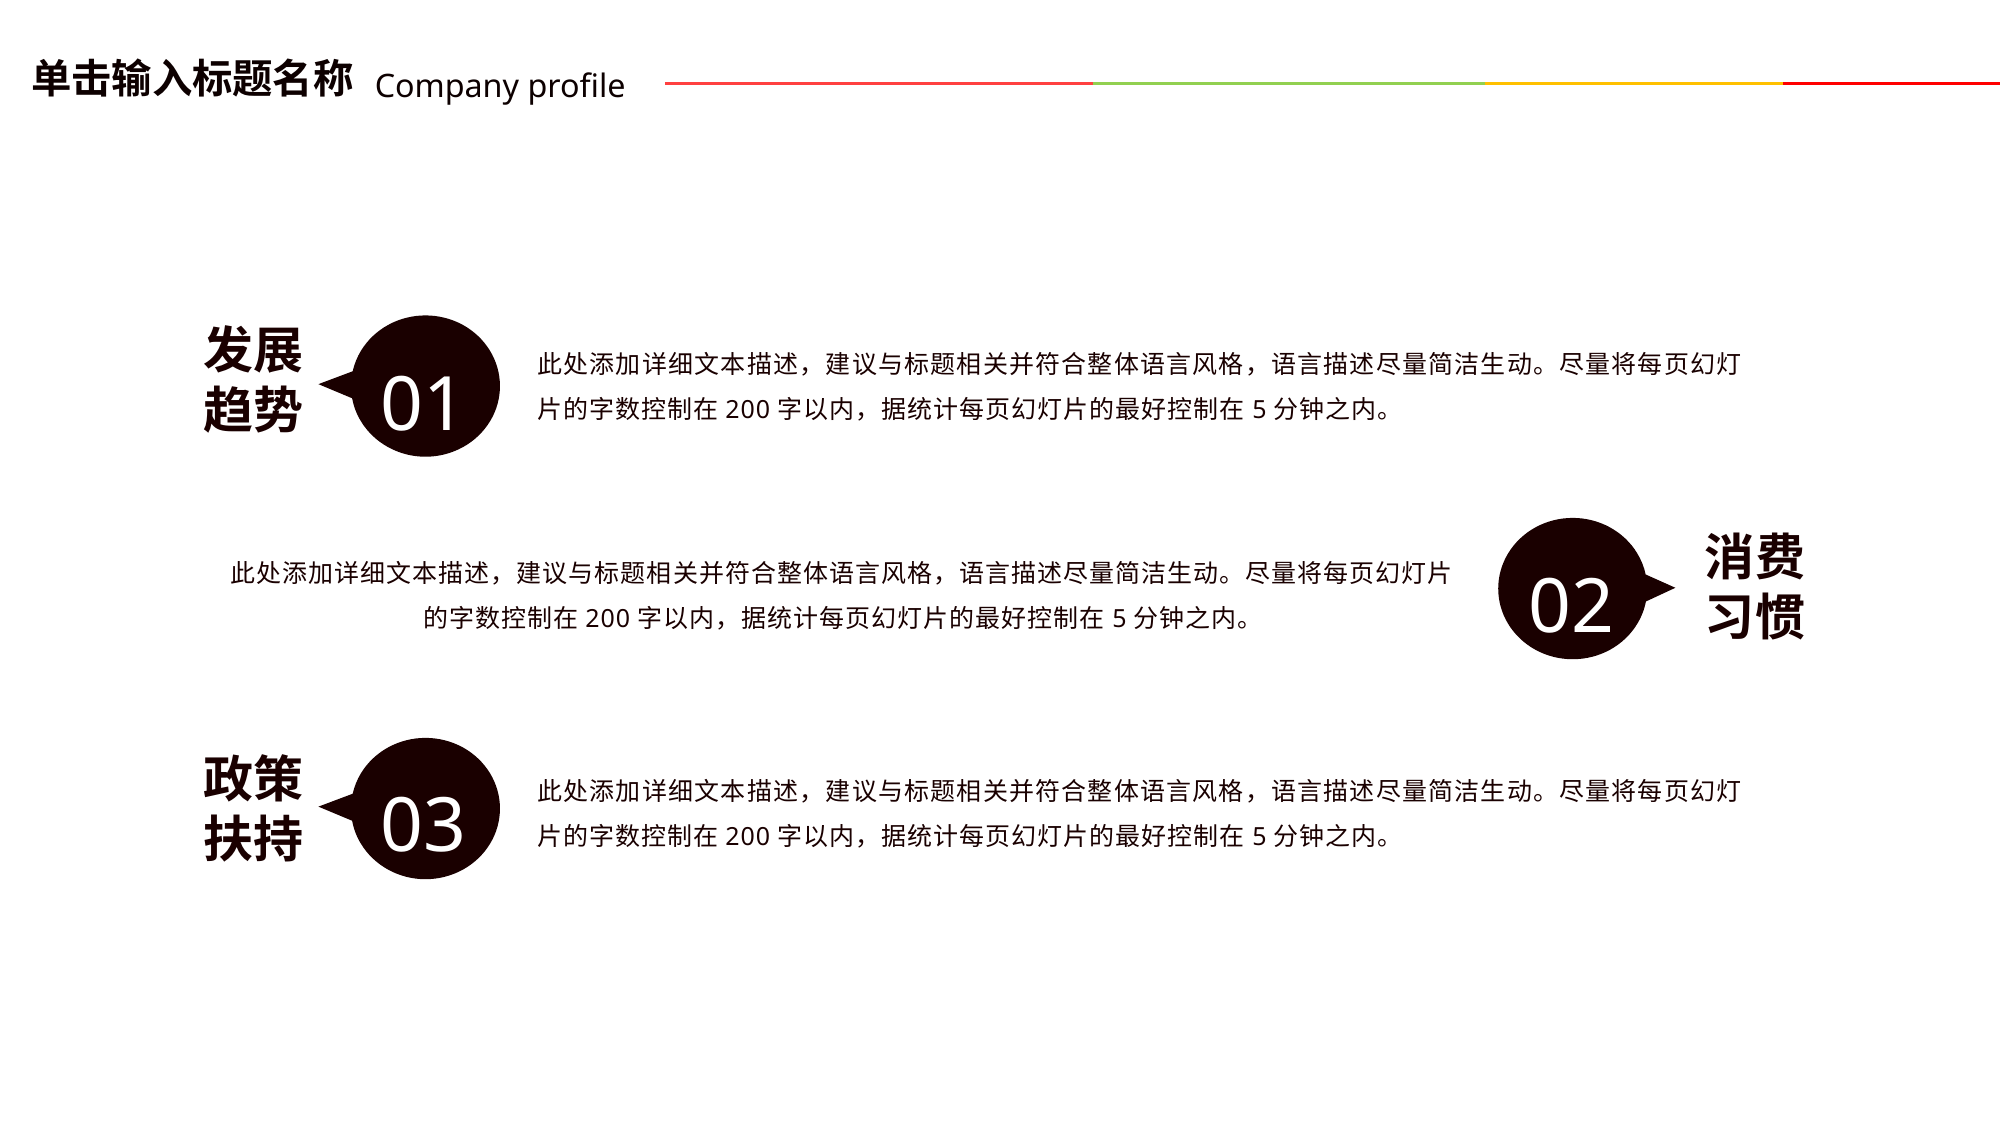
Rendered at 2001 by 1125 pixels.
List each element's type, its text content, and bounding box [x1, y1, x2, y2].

text_box 政策 扶持 [188, 740, 319, 876]
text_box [351, 302, 1760, 457]
text_box 消费 习惯 [1690, 517, 1821, 653]
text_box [16, 45, 2000, 113]
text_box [209, 505, 1648, 660]
text_box 发展 趋势 [188, 310, 319, 446]
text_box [351, 724, 1760, 880]
